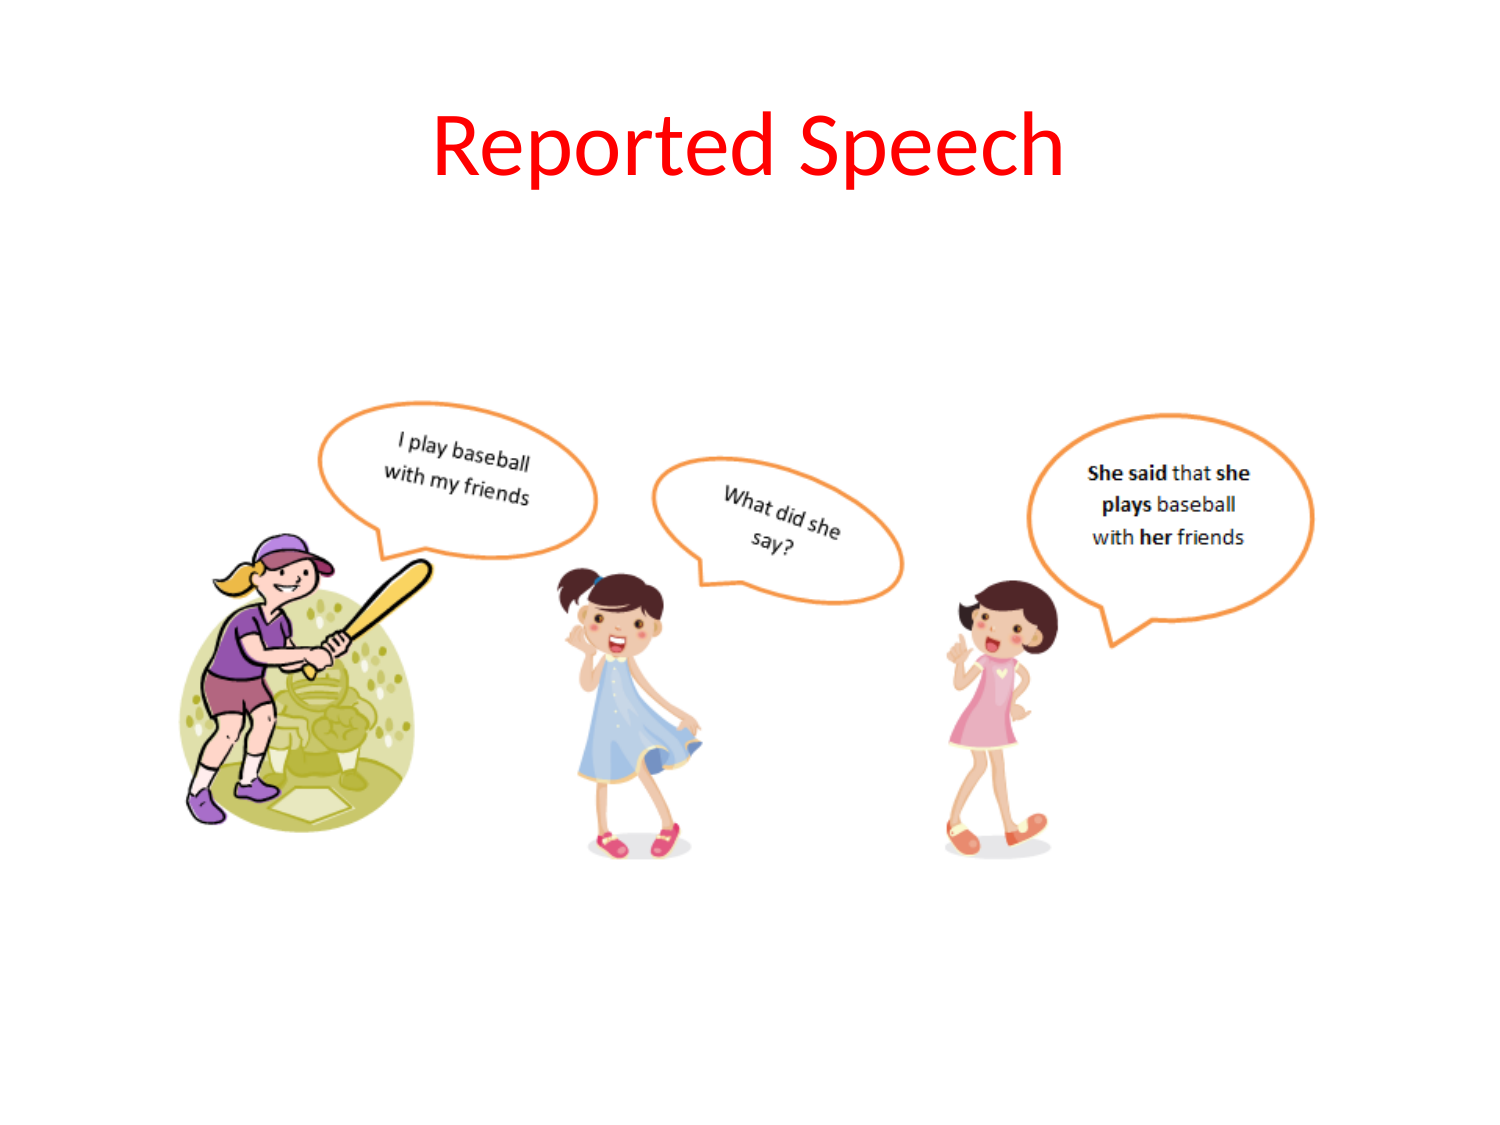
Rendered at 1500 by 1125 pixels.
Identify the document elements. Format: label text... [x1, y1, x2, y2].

title Reported Speech [75, 45, 1425, 233]
picture [174, 374, 1332, 916]
